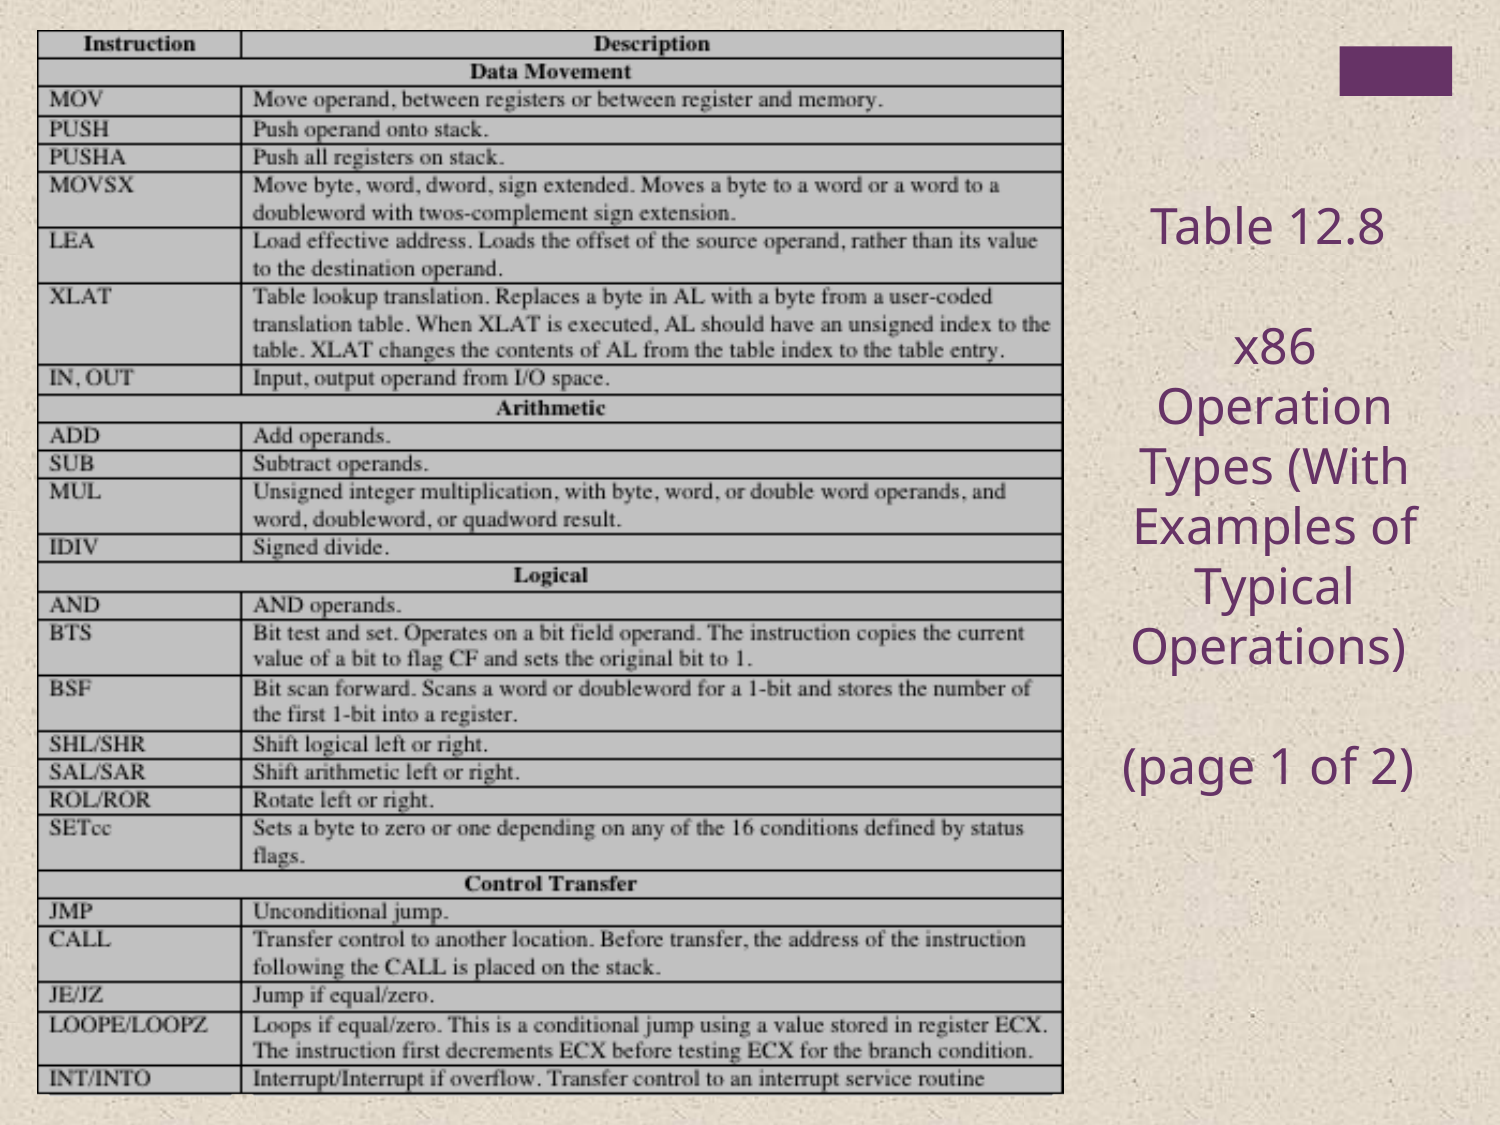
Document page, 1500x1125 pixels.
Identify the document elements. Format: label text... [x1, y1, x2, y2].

text_box Table 12.8 x86 Operation Types (With Examples of Typical Operations) (page 1 of 2) [1074, 187, 1475, 803]
picture [0, 0, 1500, 1125]
